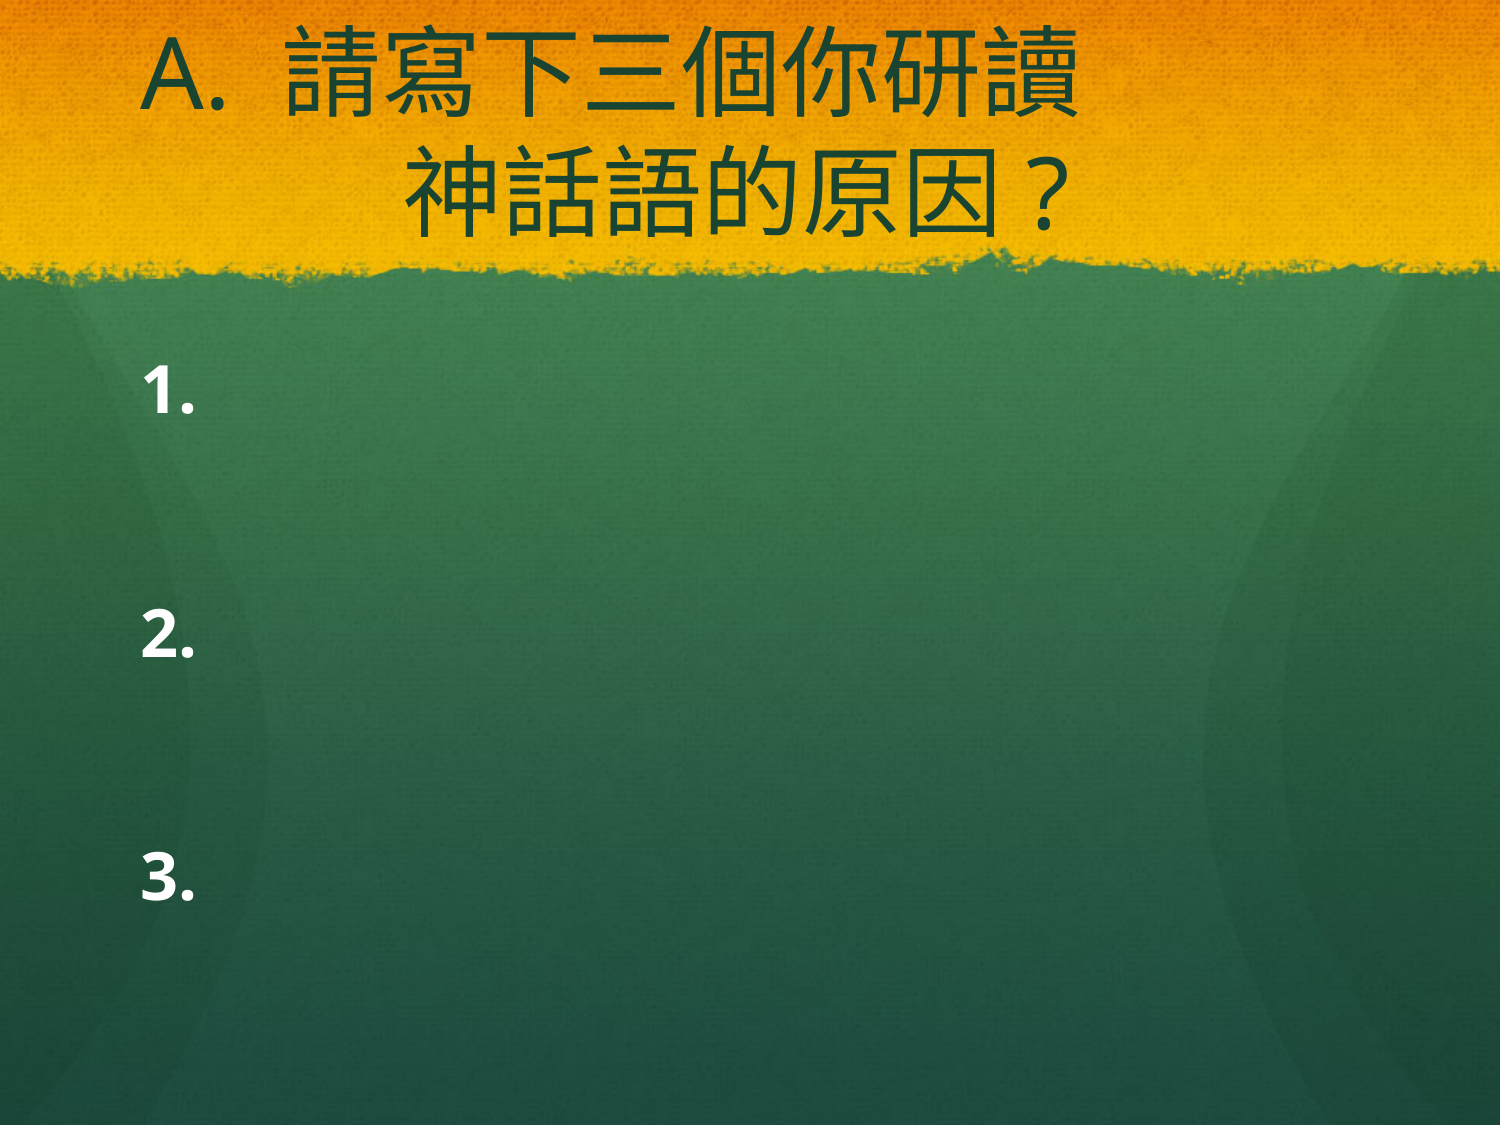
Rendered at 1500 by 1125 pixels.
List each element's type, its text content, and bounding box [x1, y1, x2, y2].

list 1. 2. 3. [125, 339, 1375, 1026]
picture [0, 0, 1500, 1125]
title A. 請寫下三個你研讀 神話語的原因? [125, 13, 1375, 246]
